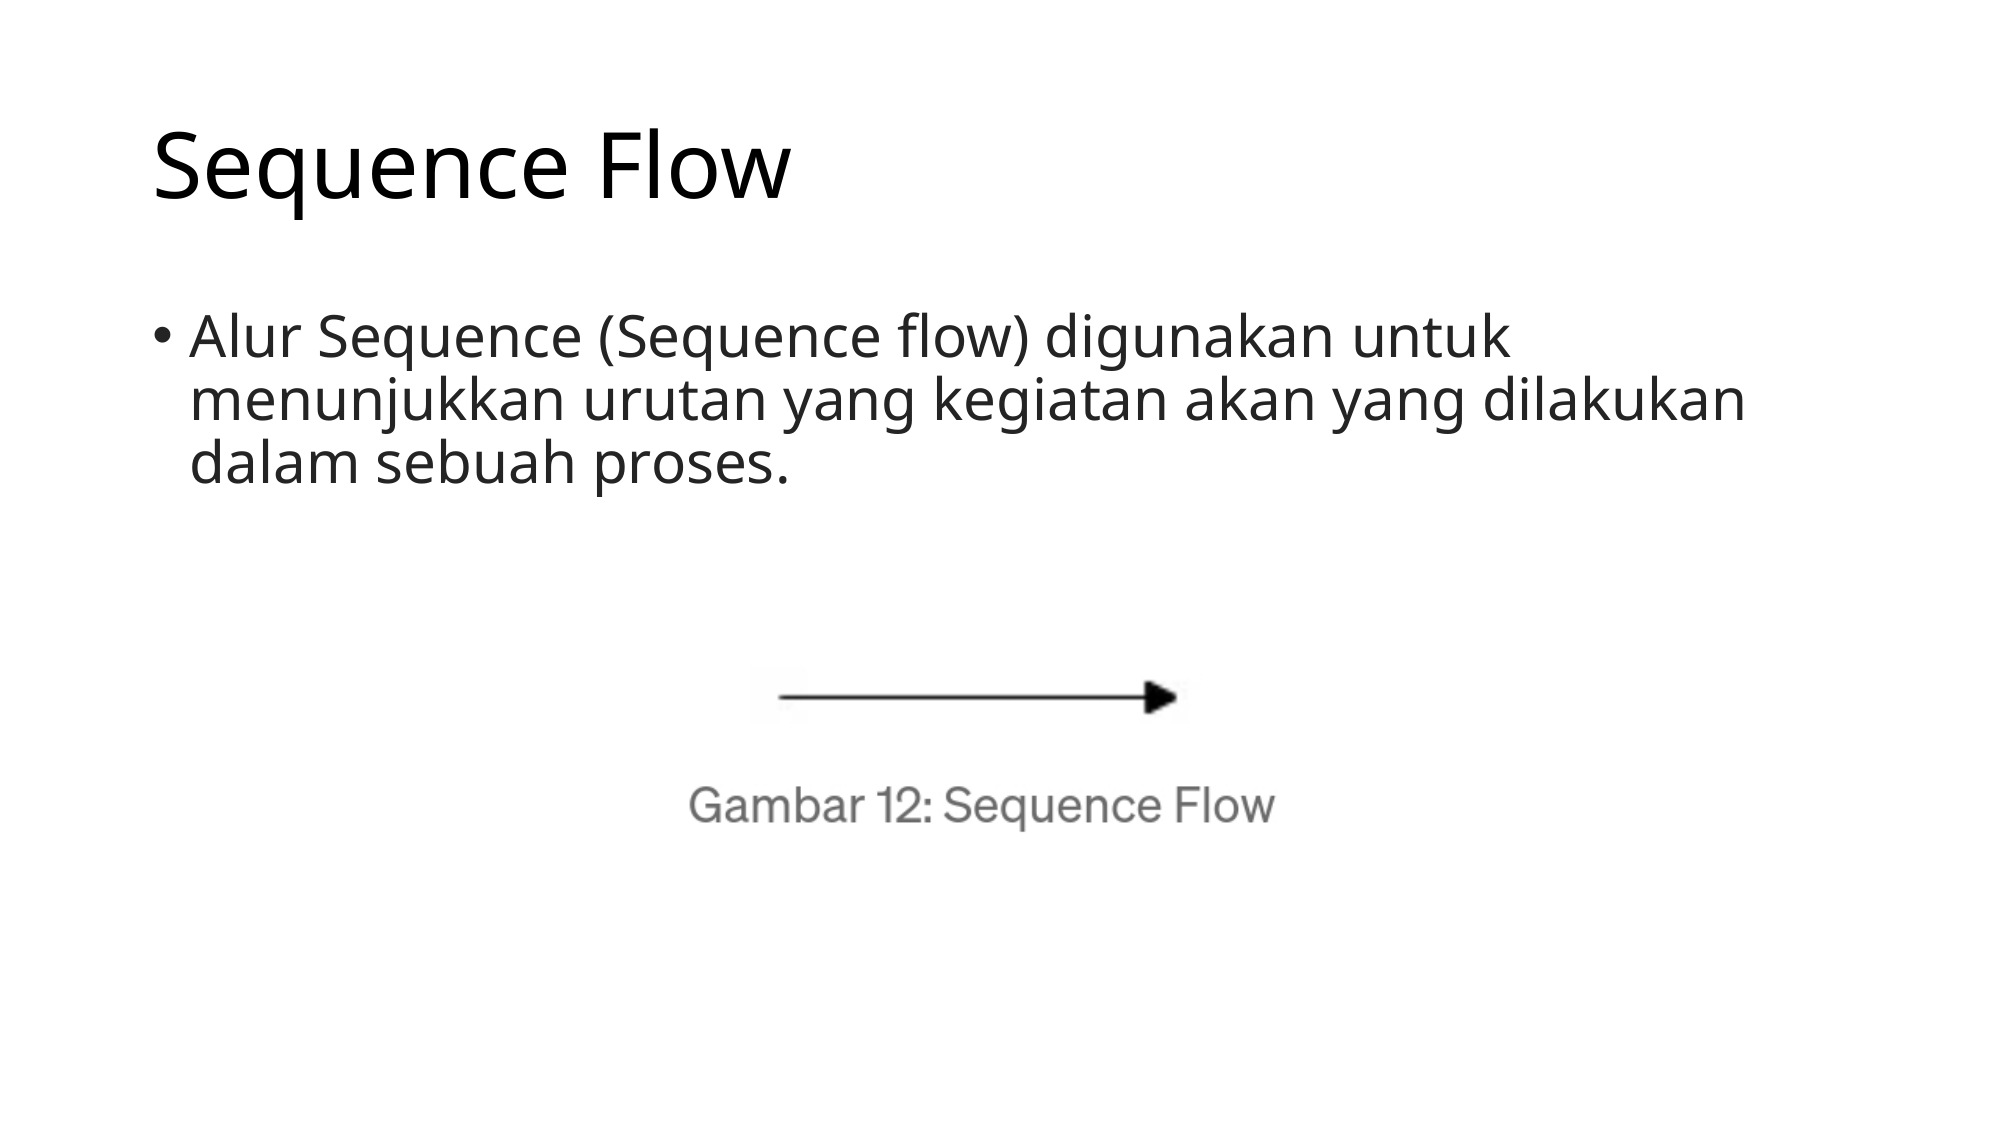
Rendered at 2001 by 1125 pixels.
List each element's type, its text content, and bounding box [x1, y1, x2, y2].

picture [614, 572, 1410, 913]
title Sequence Flow [137, 59, 1863, 278]
list Alur Sequence (Sequence flow) digunakan untuk menunjukkan urutan yang kegiatan akan yang dilakukan dalam sebuah proses. [137, 299, 1863, 1014]
